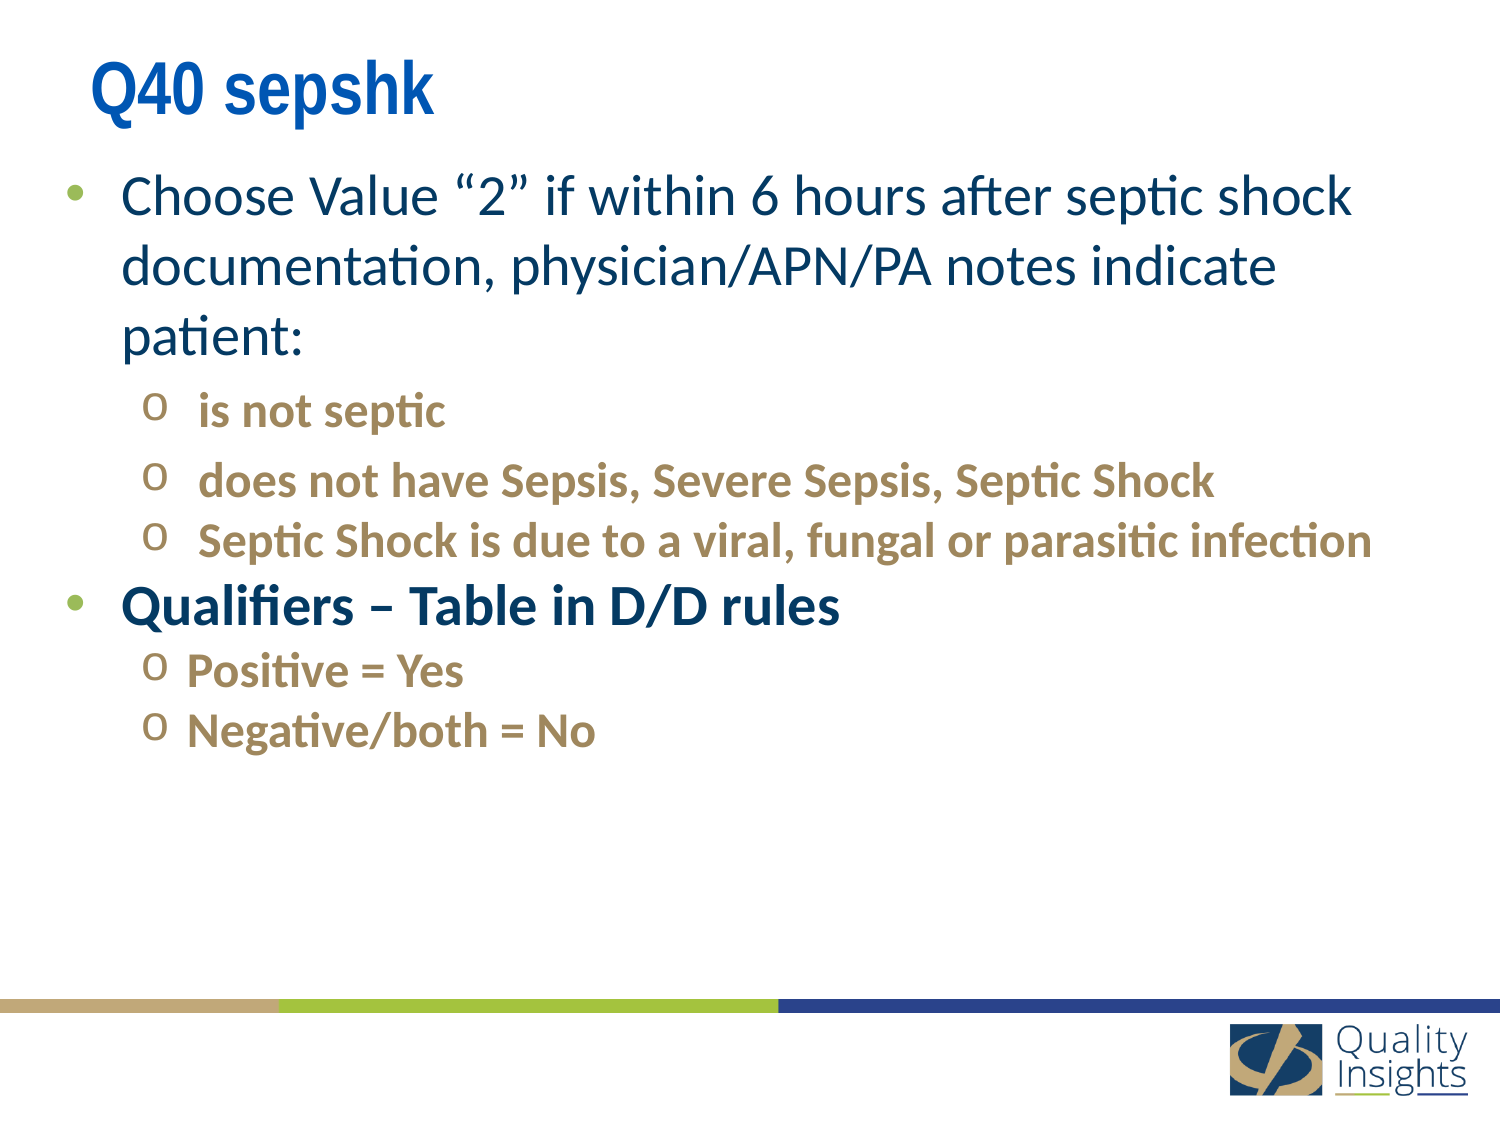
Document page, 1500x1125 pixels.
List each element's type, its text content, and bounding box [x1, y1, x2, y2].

title Q40 sepshk [75, 45, 1425, 125]
list Choose Value “2” if within 6 hours after septic shock documentation, physician/APN/PA notes indicate patient: is not septic does not have Sepsis, Severe Sepsis, Septic Shock Septic Shock is due to a viral, fungal or parasitic infection Qualifiers – Table in D/D rules Positive = Yes Negative/both = No [50, 149, 1450, 1005]
picture [0, 999, 1500, 1113]
